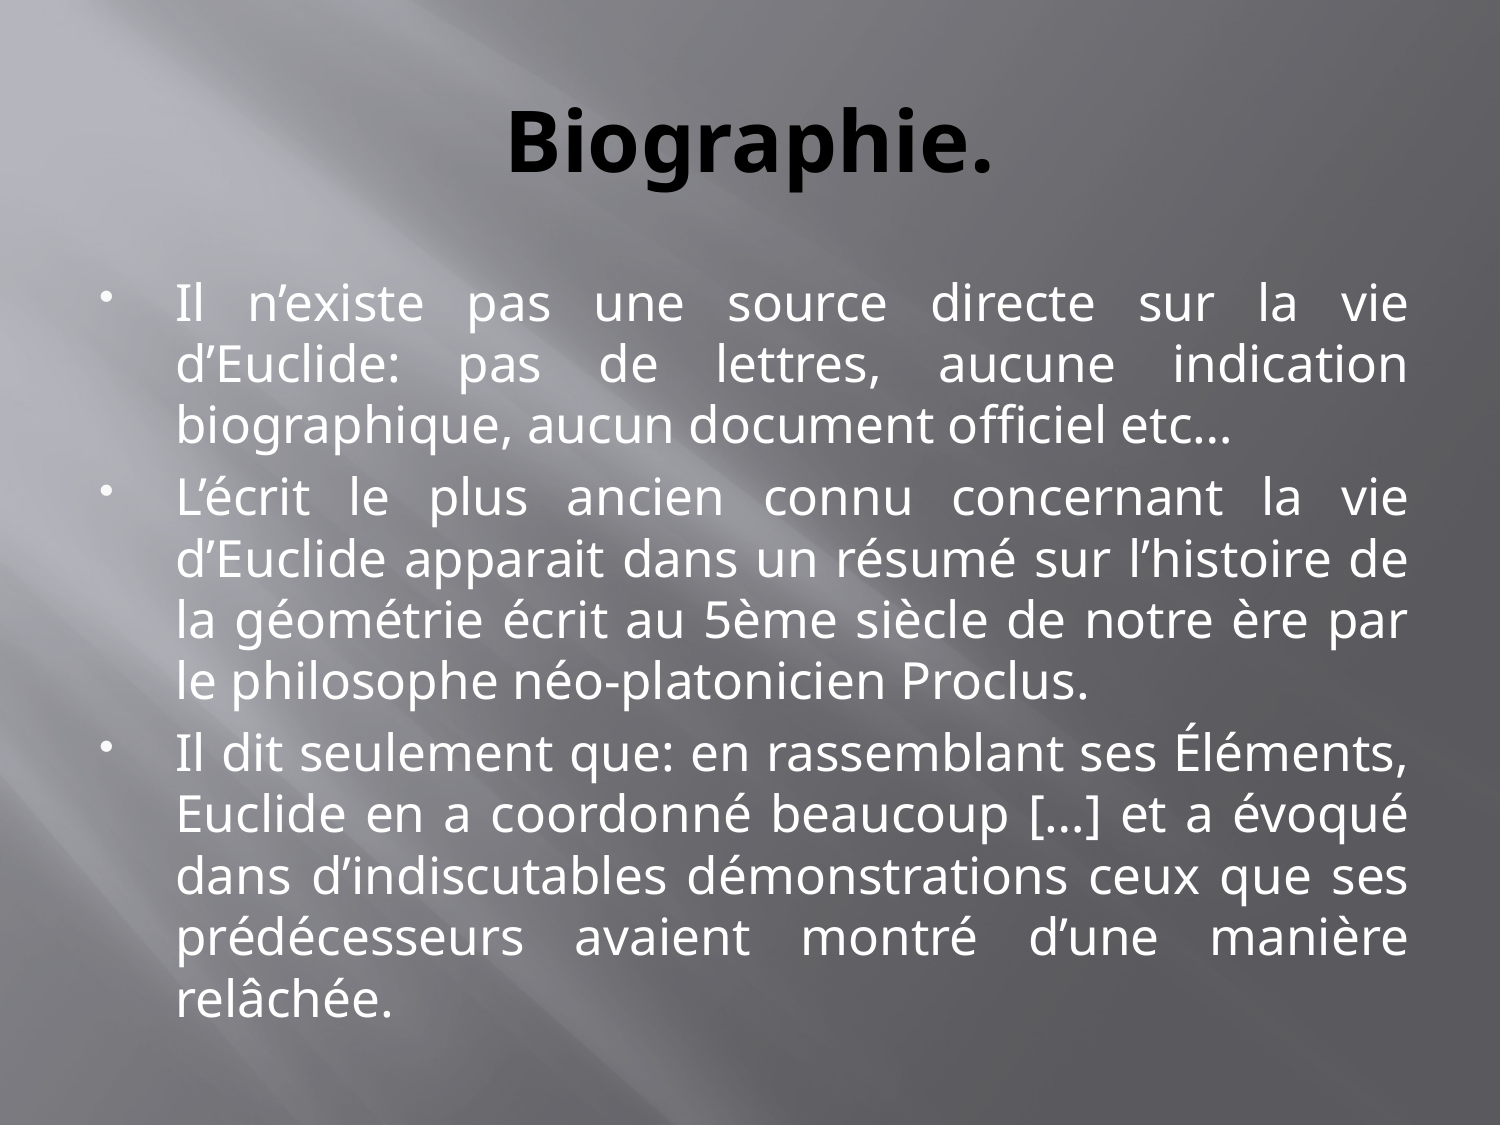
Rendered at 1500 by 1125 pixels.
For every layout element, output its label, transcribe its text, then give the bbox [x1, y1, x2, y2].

title Biographie. [75, 45, 1425, 233]
list Il n’existe pas une source directe sur la vie d’Euclide: pas de lettres, aucune indication biographique, aucun document officiel etc… L’écrit le plus ancien connu concernant la vie d’Euclide apparait dans un résumé sur l’histoire de la géométrie écrit au 5ème siècle de notre ère par le philosophe néo-platonicien Proclus. Il dit seulement que: en rassemblant ses Éléments, Euclide en a coordonné beaucoup […] et a évoqué dans d’indiscutables démonstrations ceux que ses prédécesseurs avaient montré d’une manière relâchée. [75, 262, 1425, 1035]
